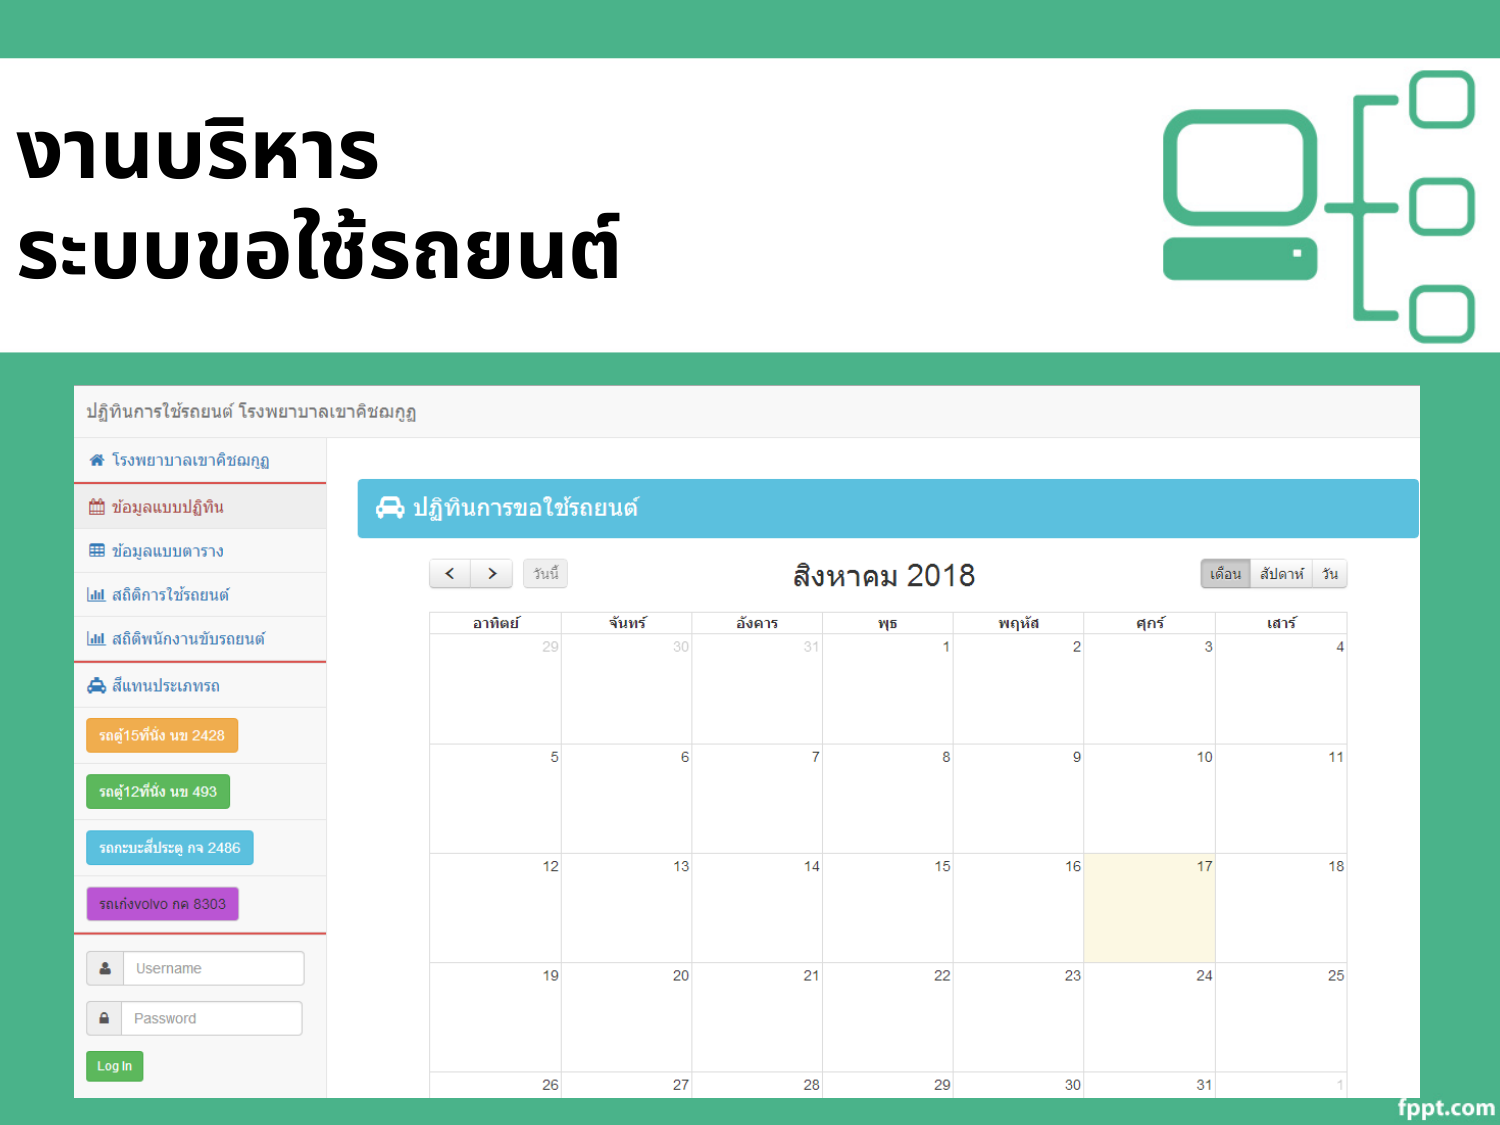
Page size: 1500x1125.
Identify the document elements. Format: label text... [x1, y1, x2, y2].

title งานบริหาร ระบบขอใช้รถยนต์ [1, 101, 1352, 290]
picture [0, 0, 1500, 1125]
